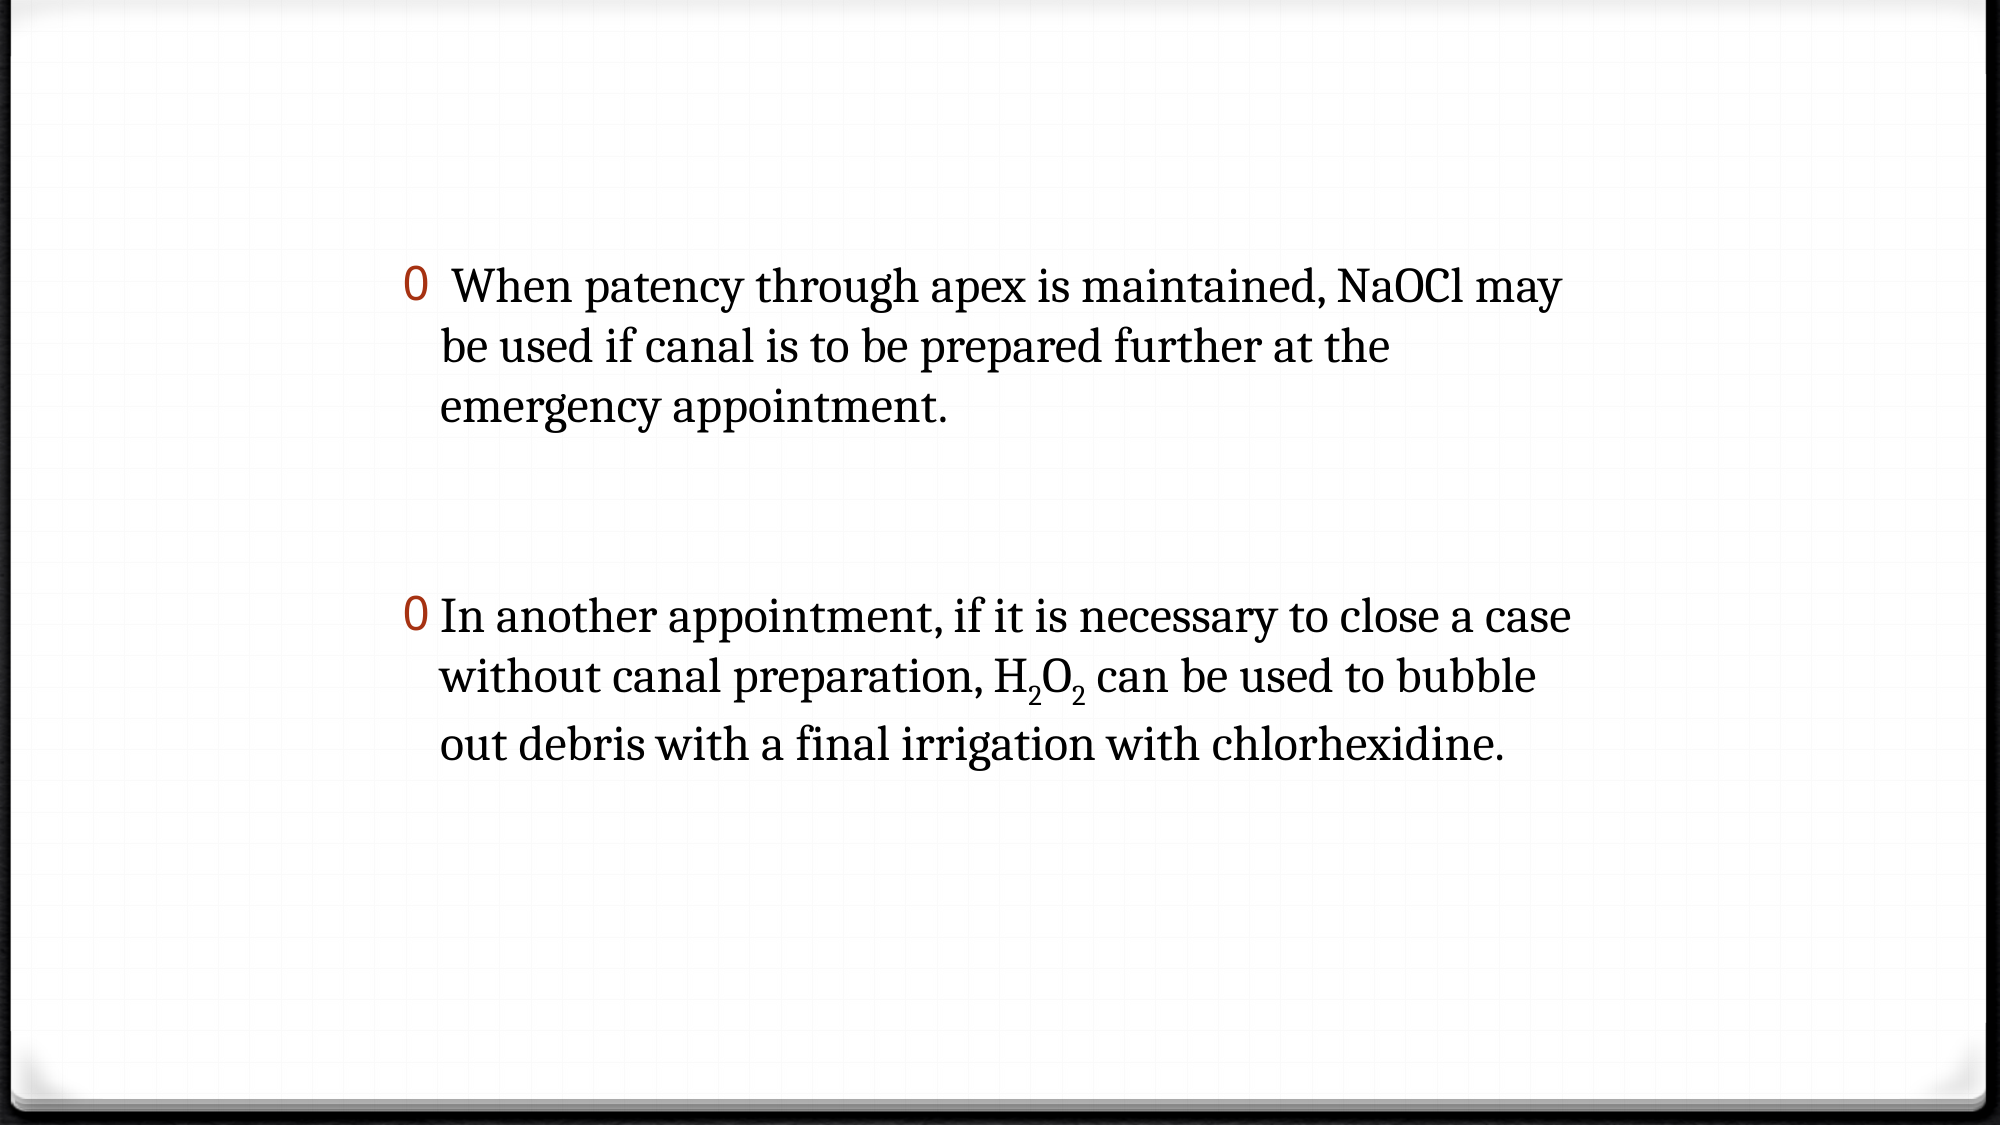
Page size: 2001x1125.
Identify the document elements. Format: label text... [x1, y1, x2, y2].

picture [0, 0, 2000, 1125]
list When patency through apex is maintained, NaOCl may be used if canal is to be prepared further at the emergency appointment. In another appointment, if it is necessary to close a case without canal preparation, H2O2 can be used to bubble out debris with a final irrigation with chlorhexidine. [387, 174, 1613, 988]
